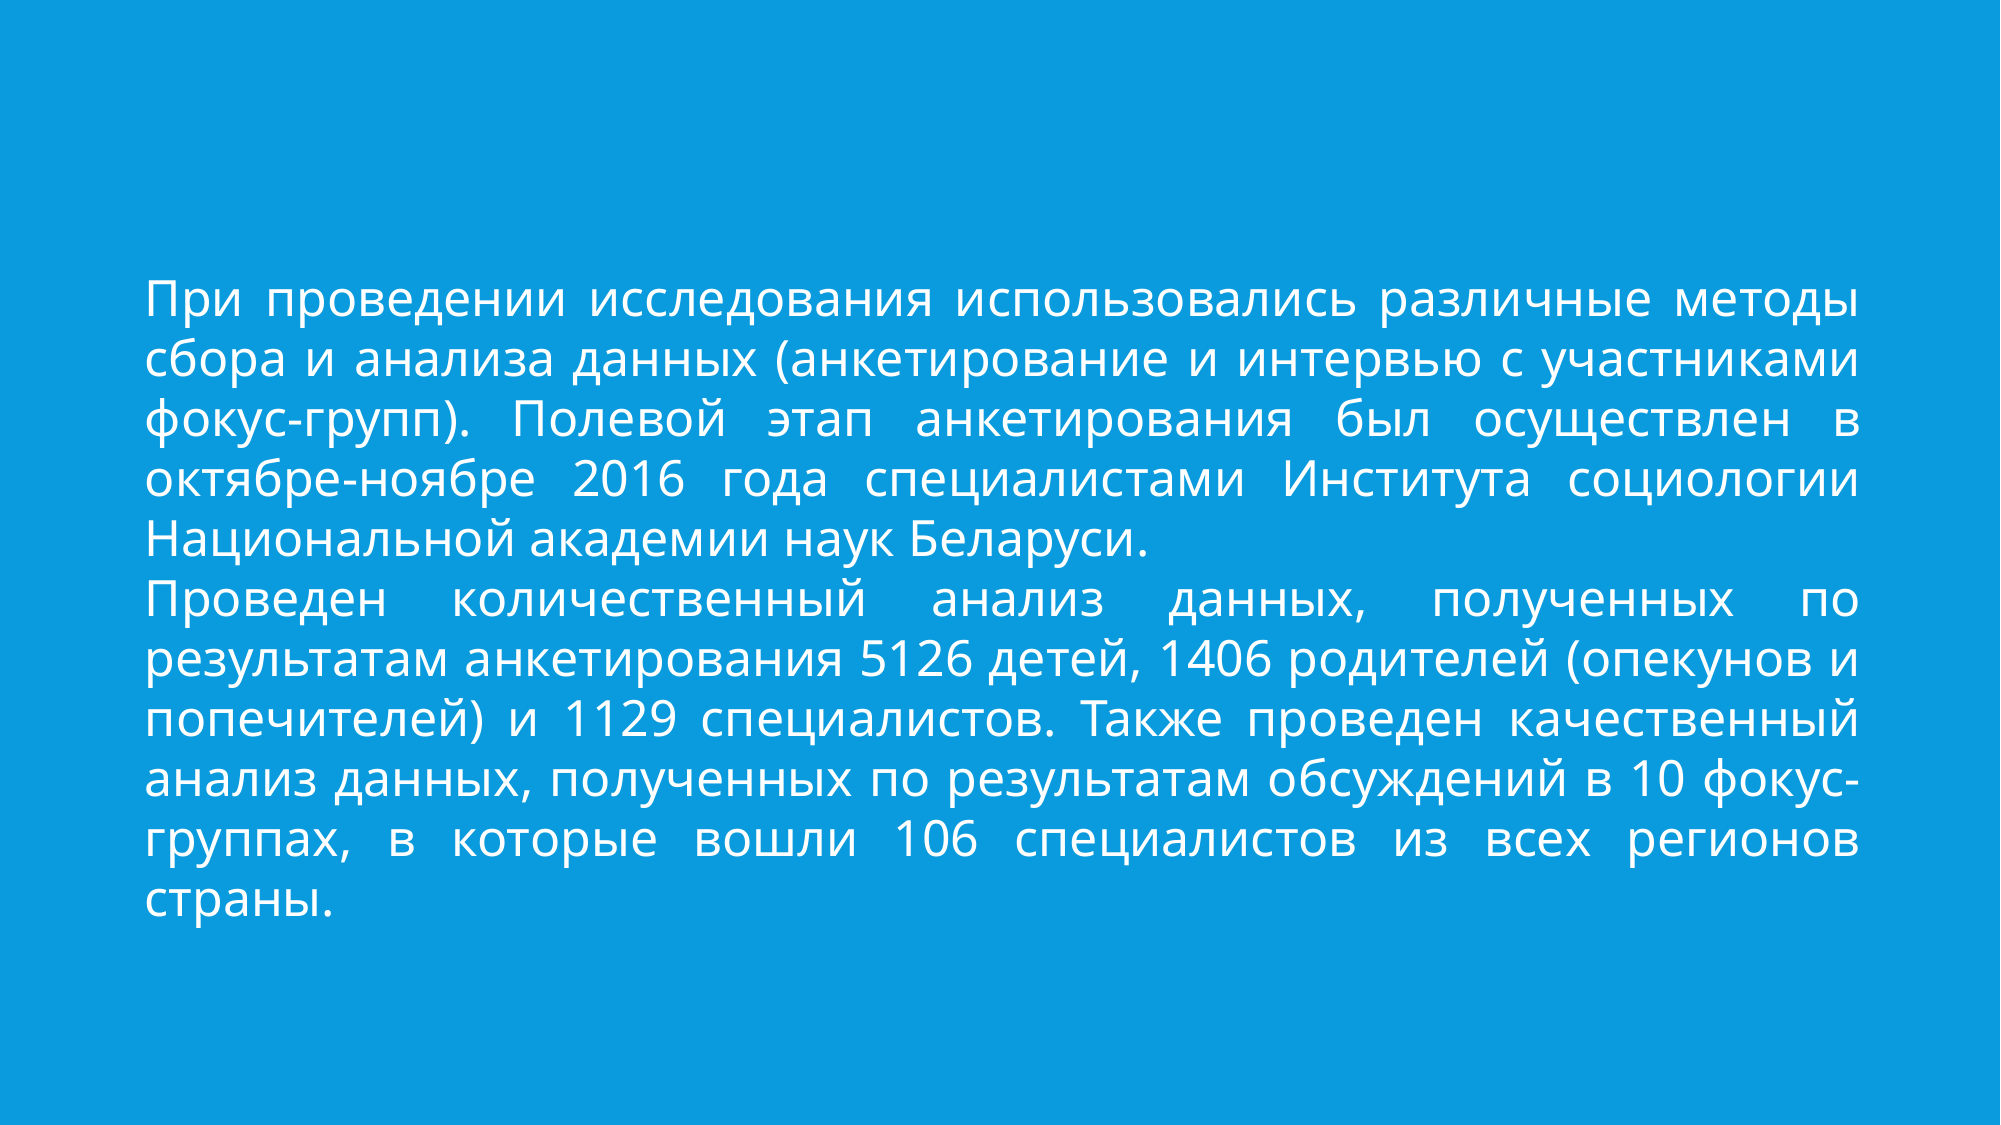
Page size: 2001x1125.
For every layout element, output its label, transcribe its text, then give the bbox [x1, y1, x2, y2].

text_box При проведении исследования использовались различные методы сбора и анализа данных (анкетирование и интервью с участниками фокус-групп). Полевой этап анкетирования был осуществлен в октябре-ноябре 2016 года специалистами Института социологии Национальной академии наук Беларуси. Проведен количественный анализ данных, полученных по результатам анкетирования 5126 детей, 1406 родителей (опекунов и попечителей) и 1129 специалистов. Также проведен качественный анализ данных, полученных по результатам обсуждений в 10 фокус-группах, в которые вошли 106 специалистов из всех регионов страны. [130, 259, 1877, 935]
